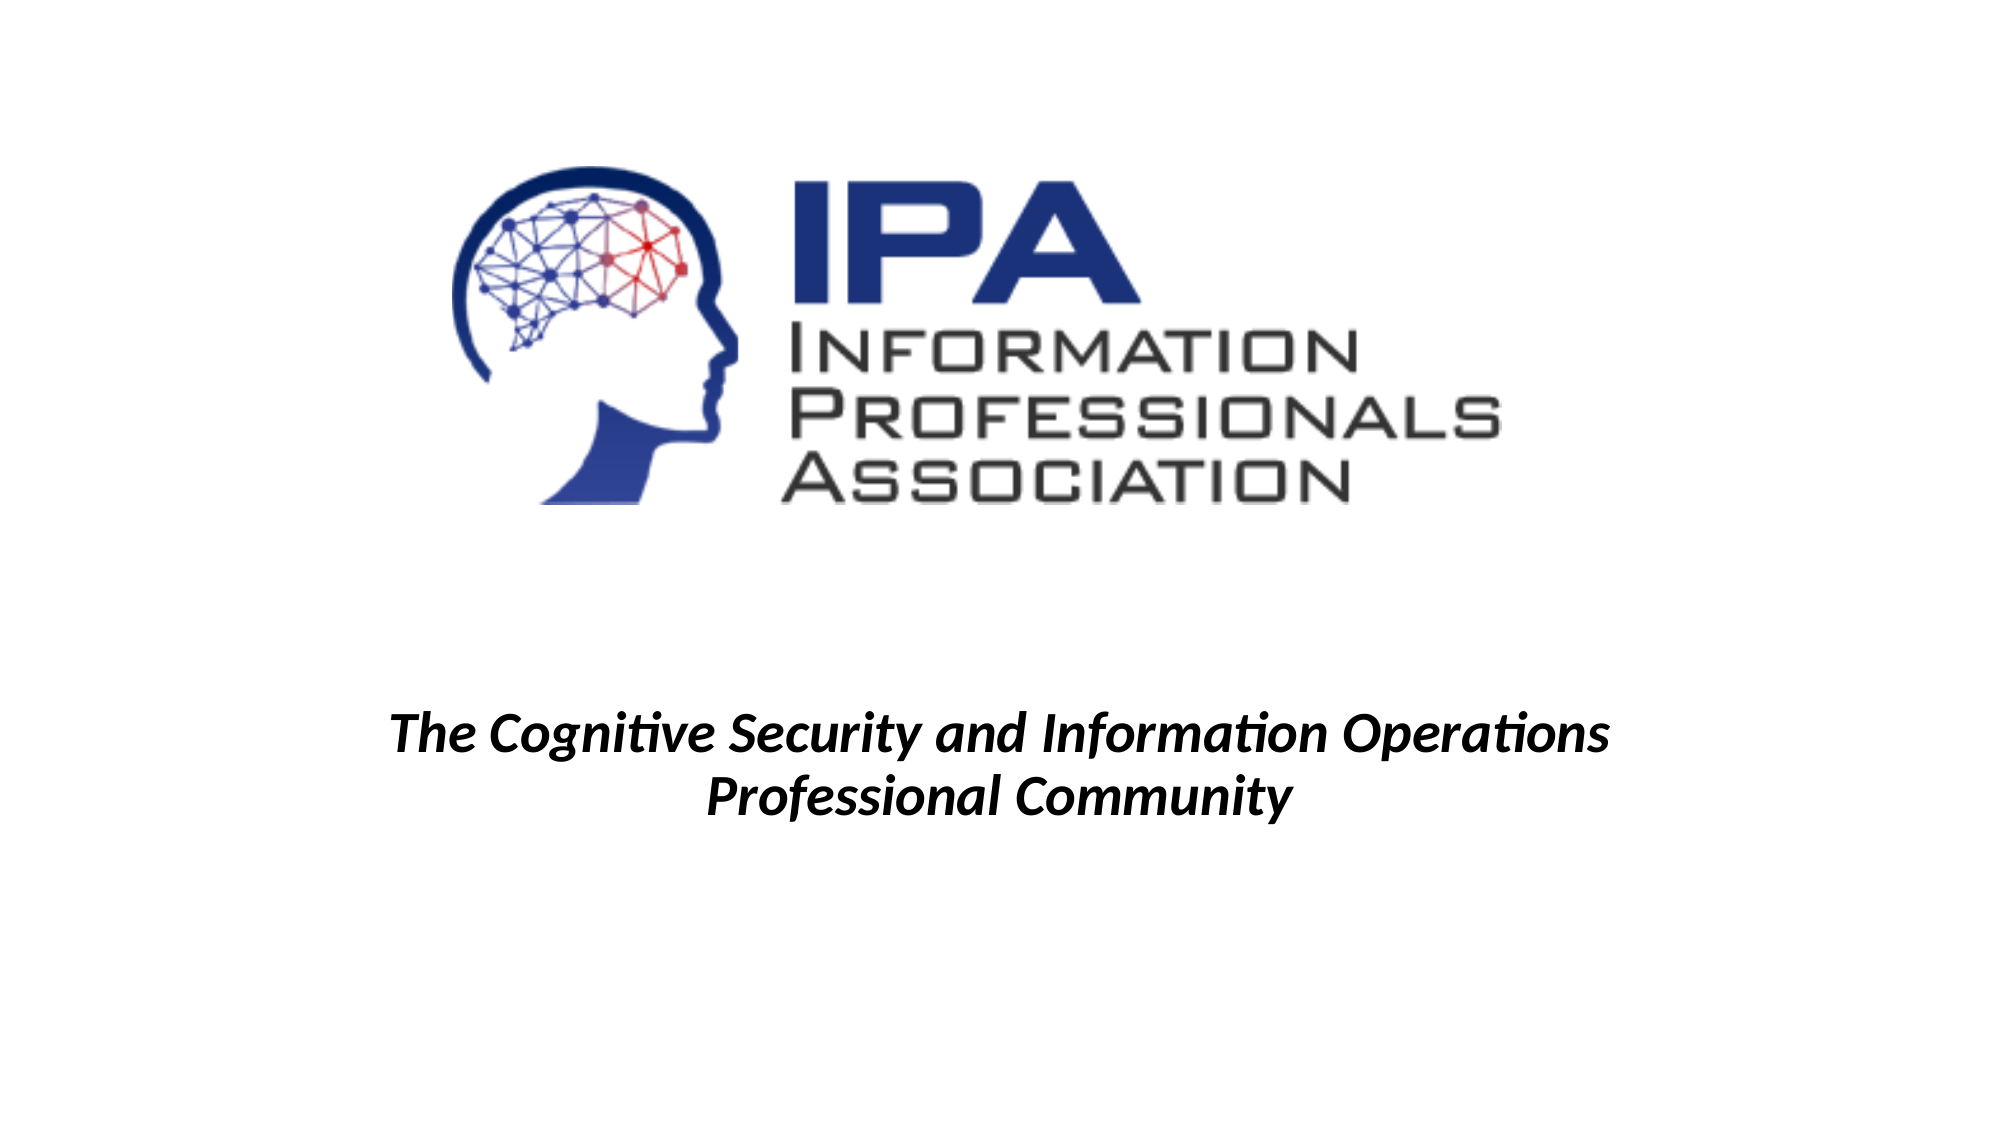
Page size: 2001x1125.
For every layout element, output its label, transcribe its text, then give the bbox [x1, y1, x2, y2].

subtitle The Cognitive Security and Information Operations Professional Community [249, 695, 1750, 842]
picture [452, 166, 1502, 505]
